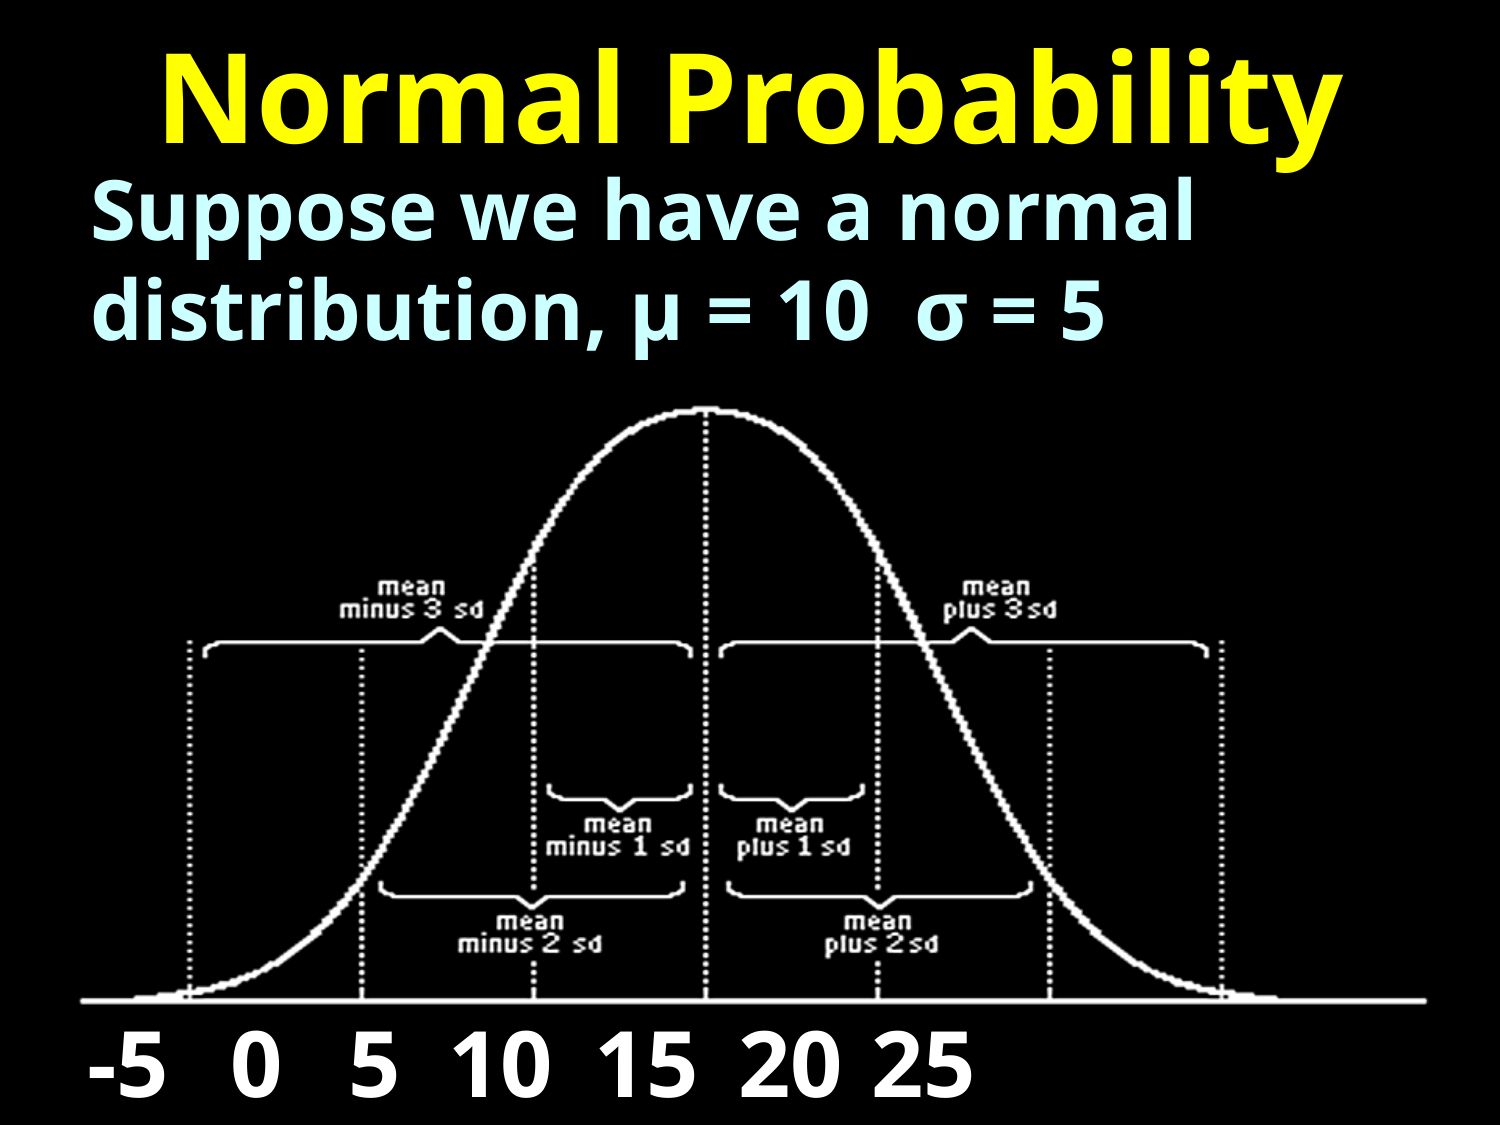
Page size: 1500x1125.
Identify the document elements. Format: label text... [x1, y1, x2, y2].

list Suppose we have a normal distribution, µ = 10 σ = 5 [75, 188, 1425, 376]
picture [62, 377, 1438, 1051]
text_box -5 0 5 10 15 20 25 [24, 998, 1488, 1124]
title Normal Probability [0, 0, 1500, 188]
